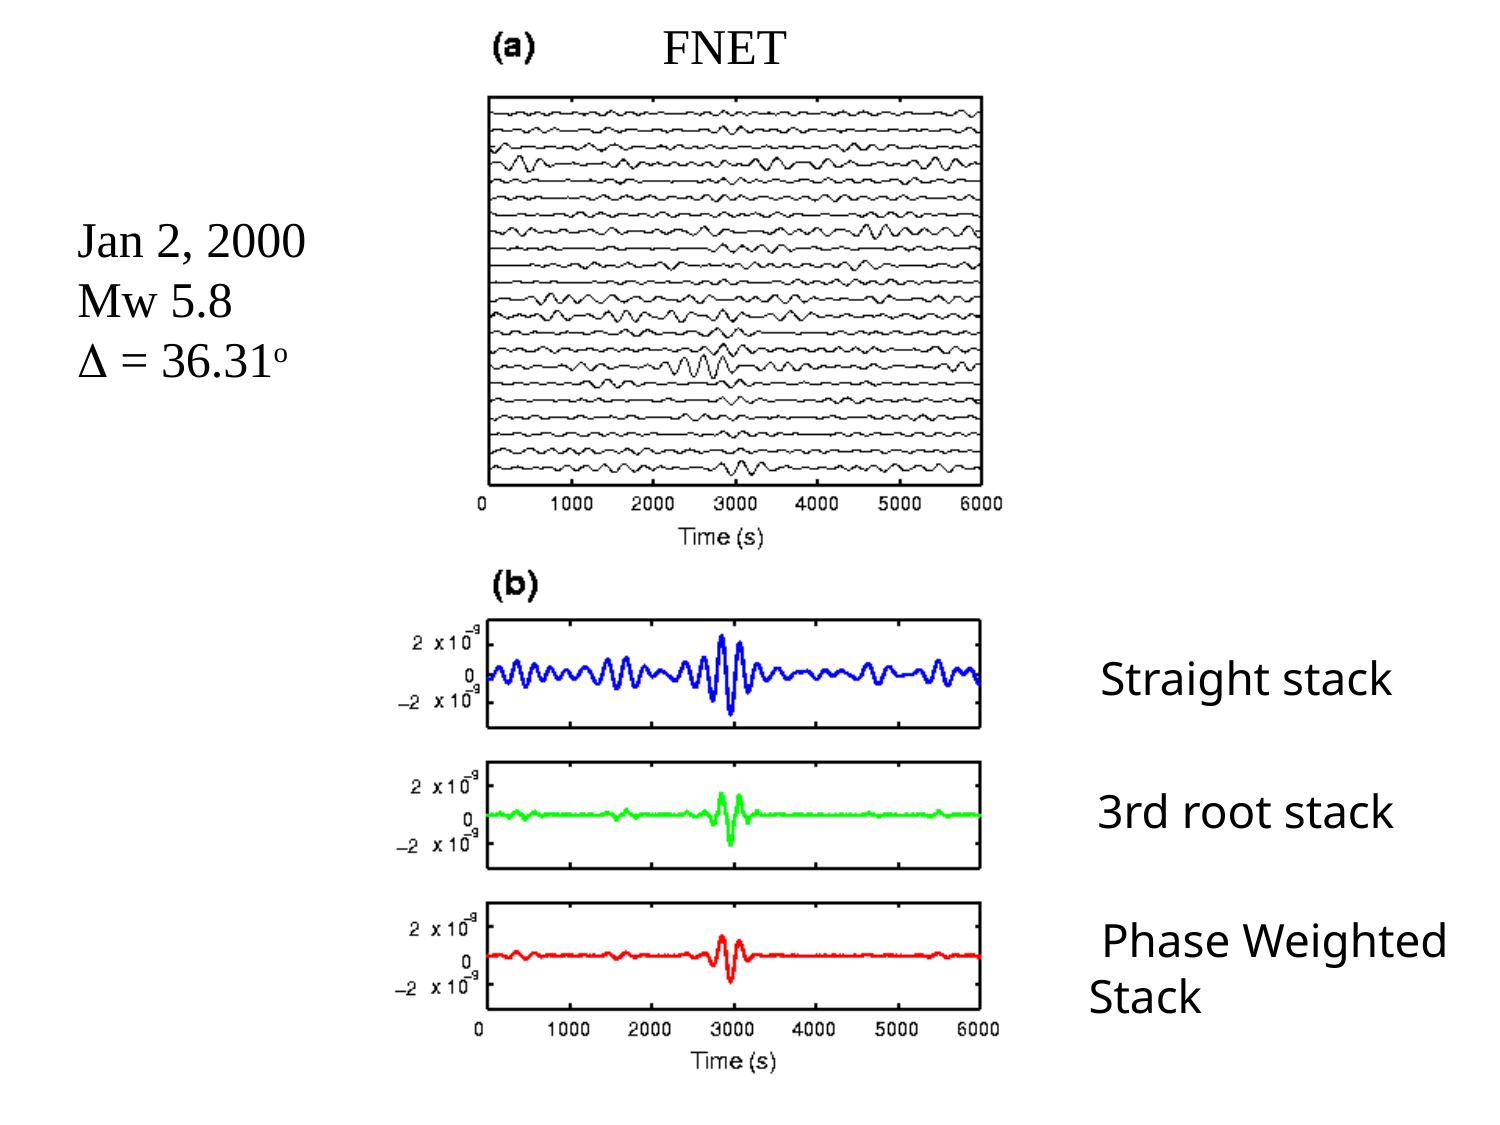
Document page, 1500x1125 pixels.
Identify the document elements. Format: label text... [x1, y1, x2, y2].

text_box Straight stack [1085, 642, 1409, 712]
picture [387, 0, 1051, 1101]
text_box Jan 2, 2000 Mw 5.8 D = 36.31o [62, 199, 322, 395]
text_box Phase Weighted Stack [1073, 900, 1464, 1030]
text_box 3rd root stack [1082, 774, 1410, 845]
